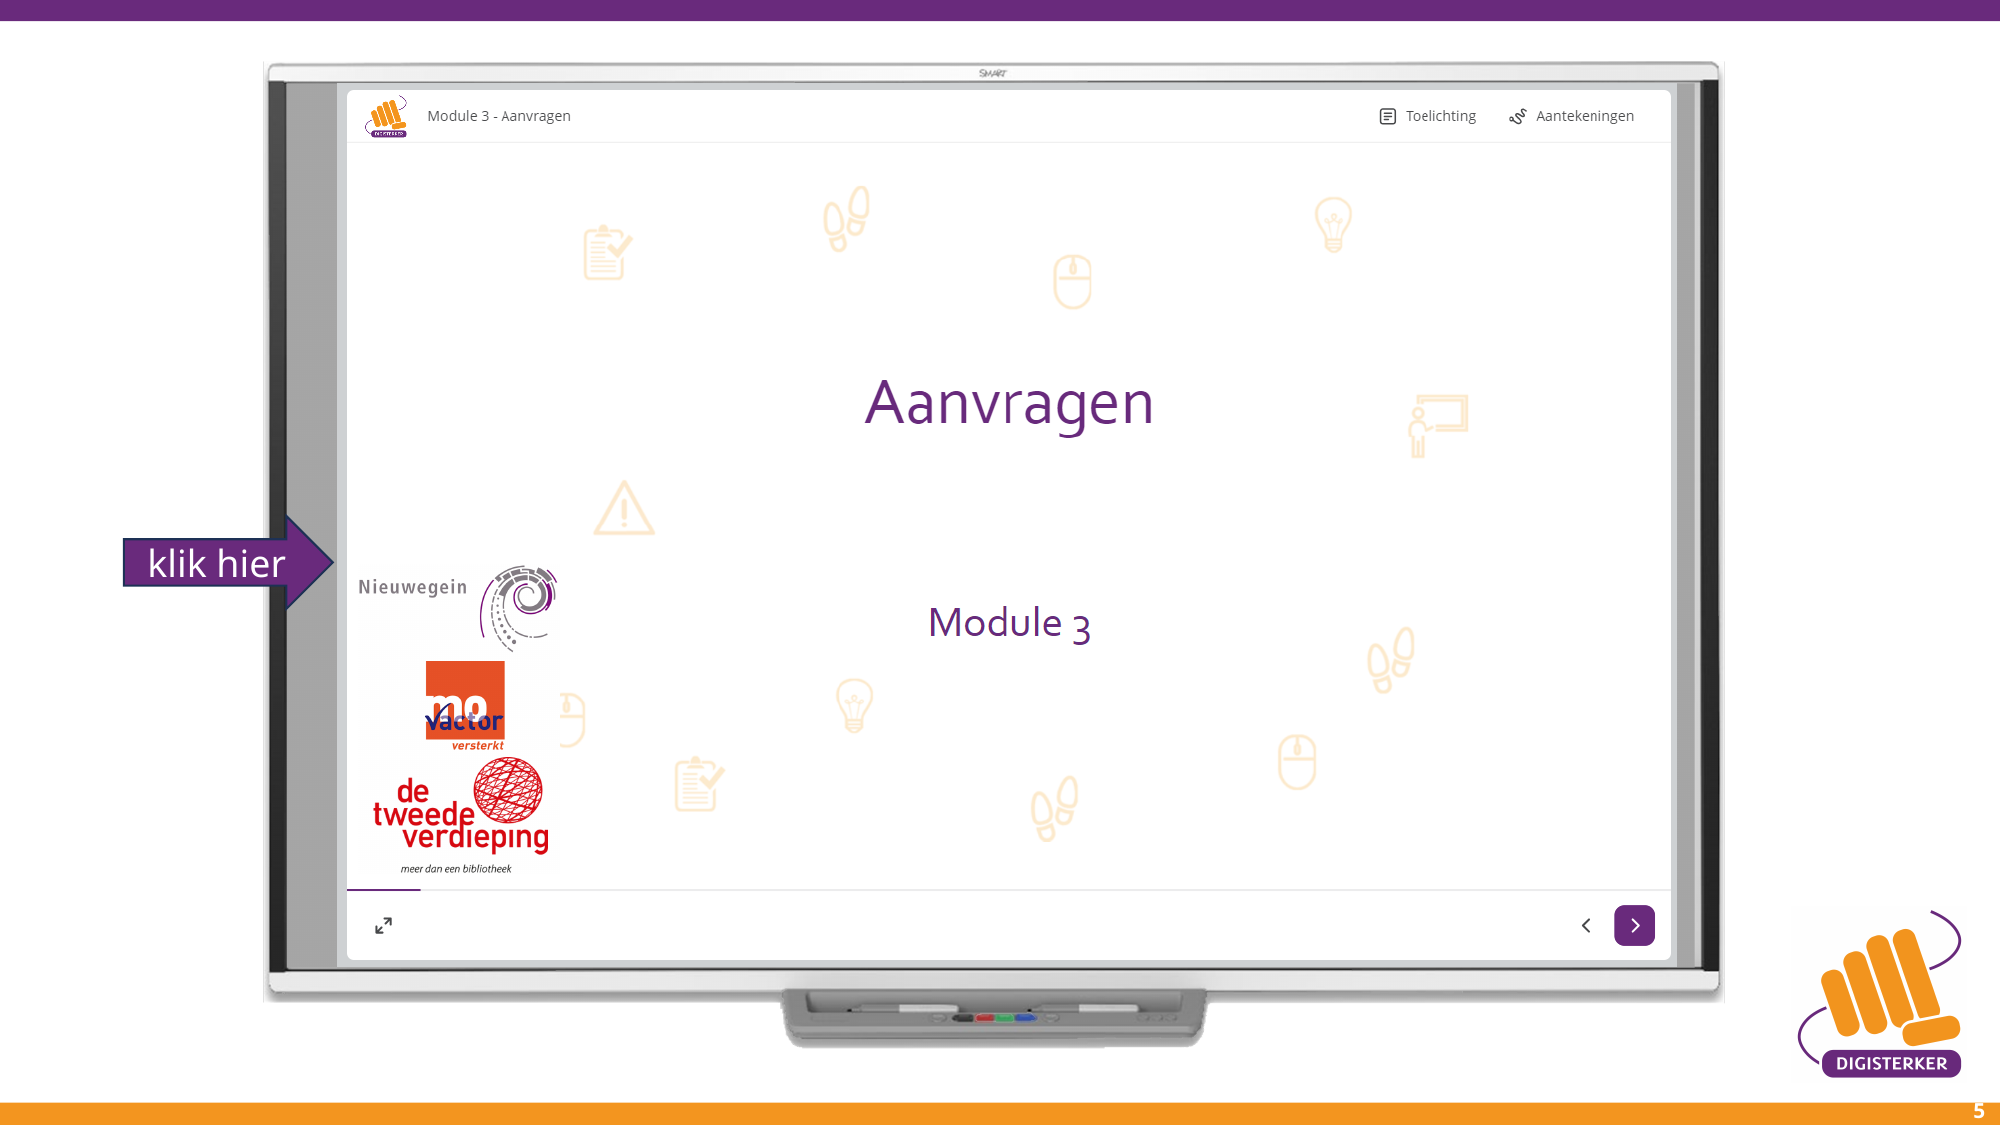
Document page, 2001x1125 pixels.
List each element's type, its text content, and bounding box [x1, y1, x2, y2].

text_box klik hier [122, 538, 251, 587]
picture [251, 59, 1749, 1066]
slide_number 5 [1704, 1082, 2000, 1125]
picture [1791, 906, 1967, 1082]
